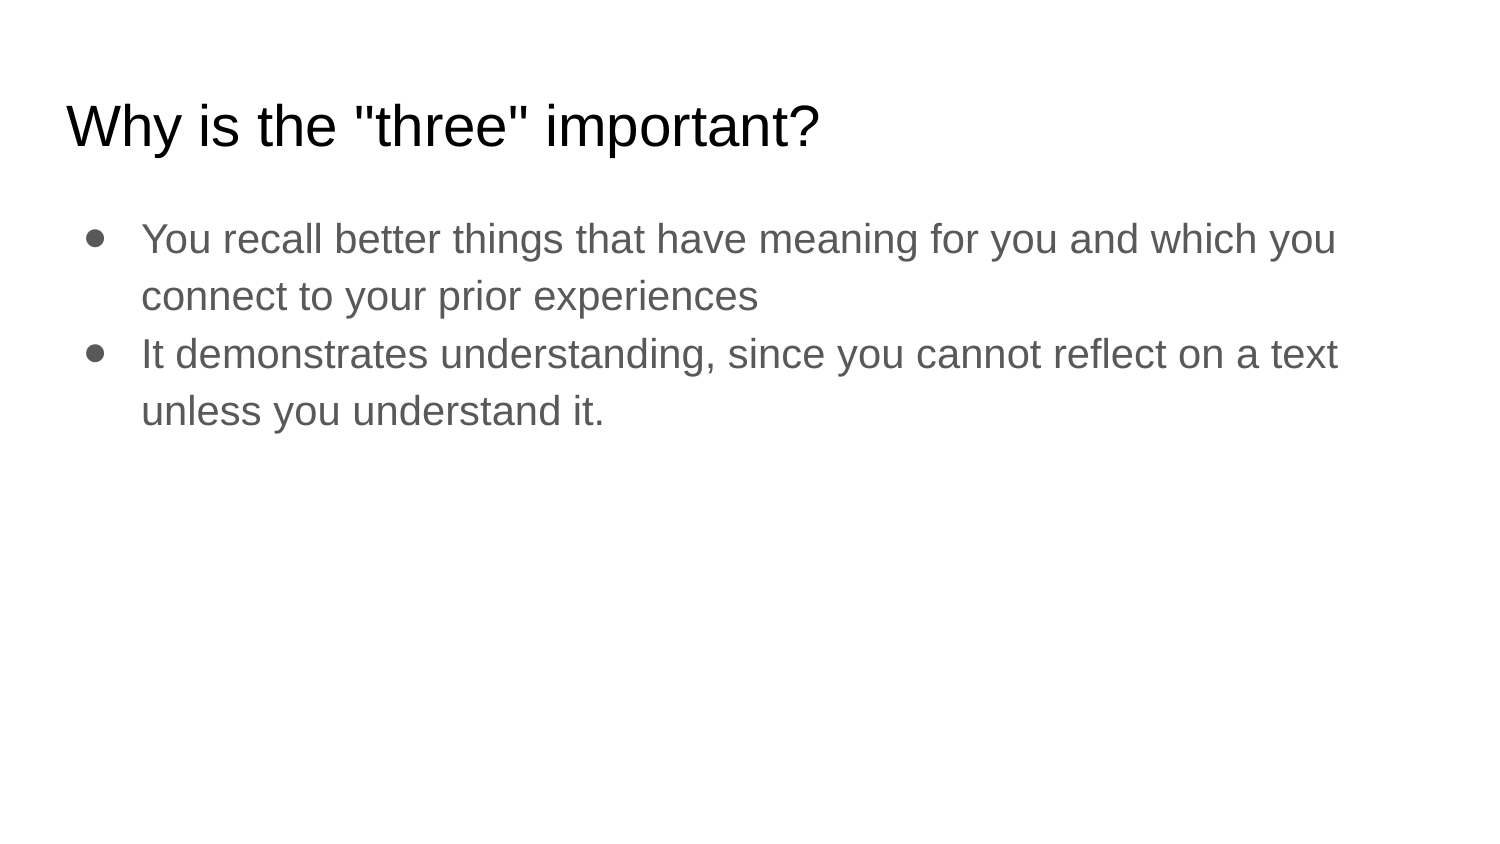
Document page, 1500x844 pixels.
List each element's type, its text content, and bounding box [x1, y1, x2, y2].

list You recall better things that have meaning for you and which you connect to your prior experiences It demonstrates understanding, since you cannot reflect on a text unless you understand it. [51, 189, 1449, 750]
title Why is the "three" important? [51, 72, 1449, 167]
